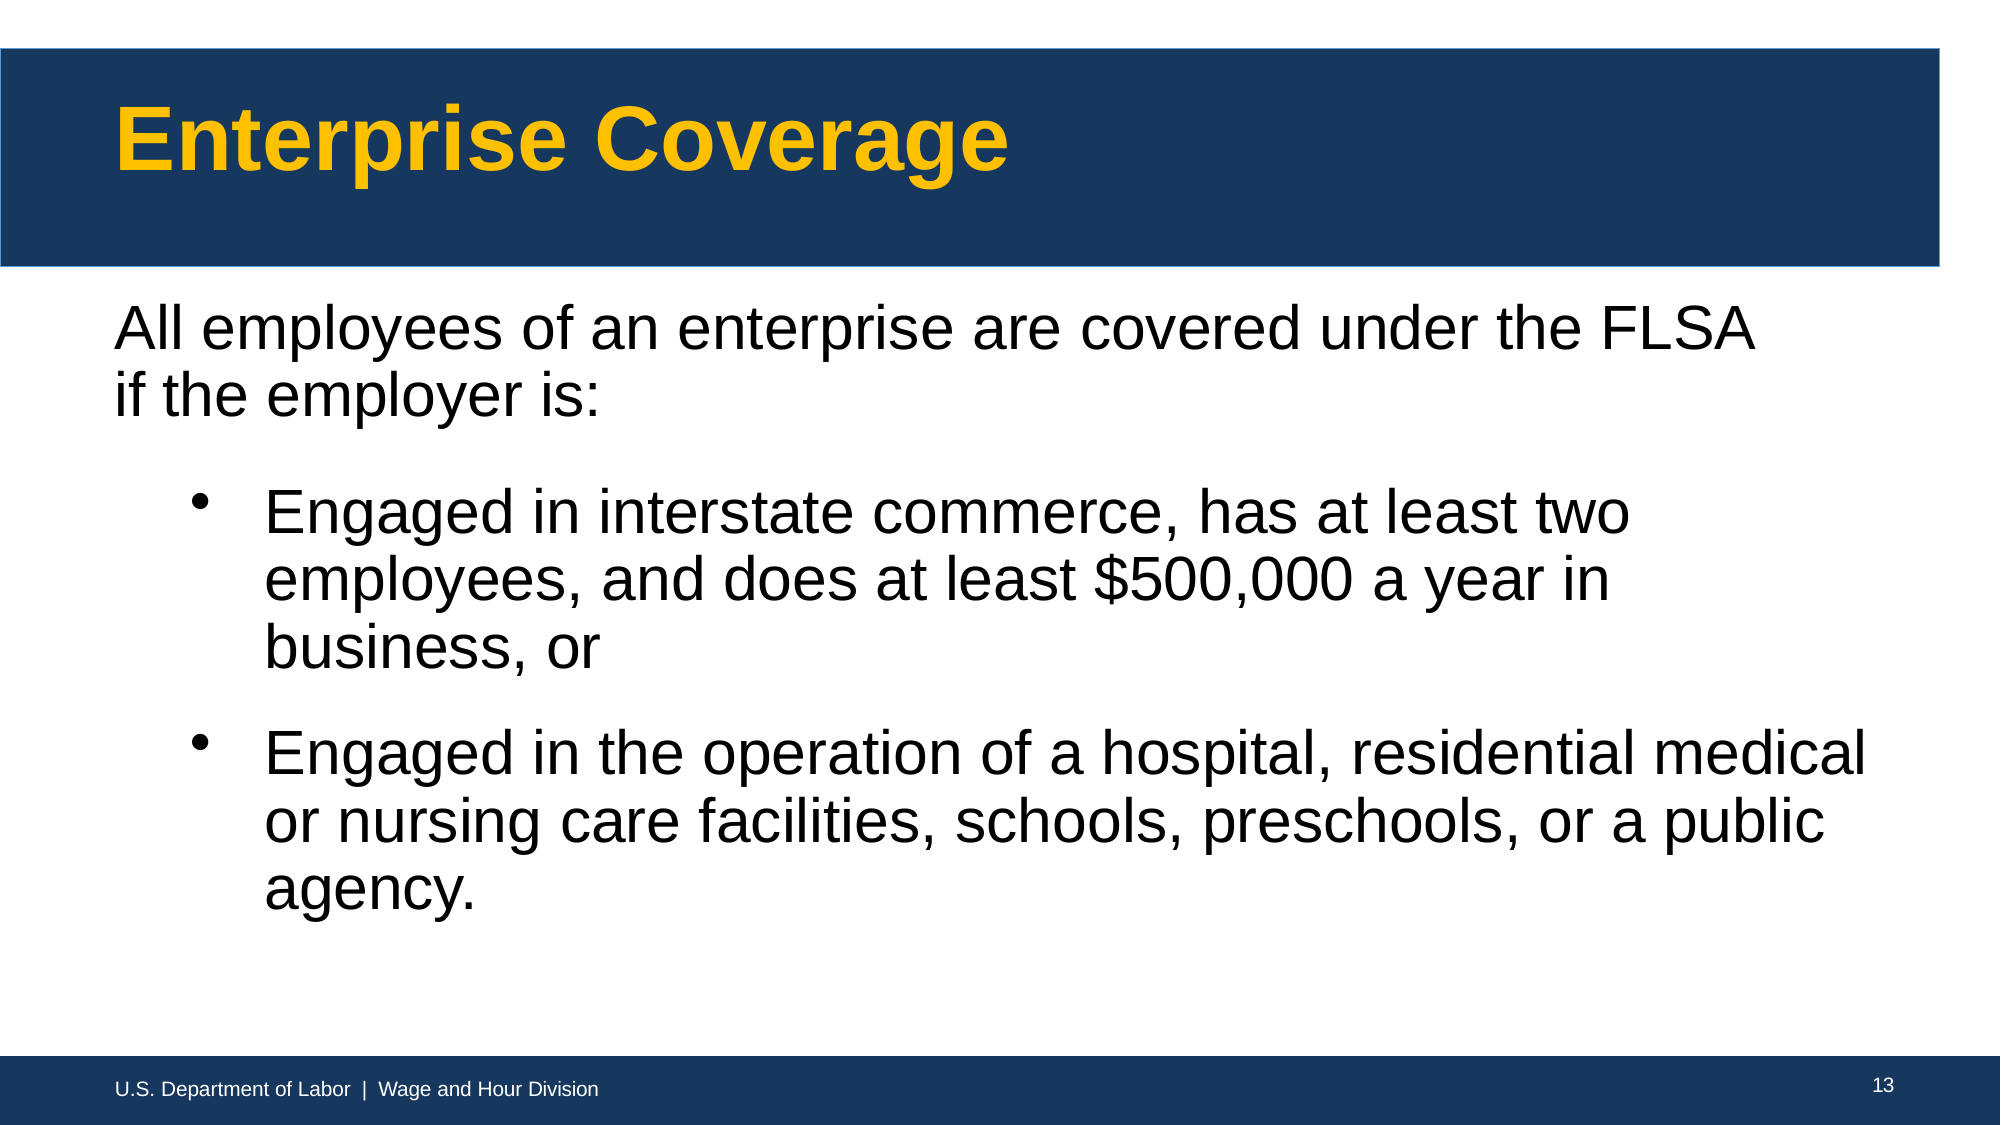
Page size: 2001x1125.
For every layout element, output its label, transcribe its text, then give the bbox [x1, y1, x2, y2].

title Enterprise Coverage [0, 48, 1940, 267]
slide_number 11 [1865, 1071, 1904, 1125]
text_box All employees of an enterprise are covered under the FLSA if the employer is: Engaged in interstate commerce, has at least two employees, and does at least $500,000 a year in business, or Engaged in the operation of a hospital, residential medical or nursing care facilities, schools, preschools, or a public agency. [112, 283, 1871, 923]
footer U.S. Department of Labor | Wage and Hour Division [112, 1067, 606, 1125]
